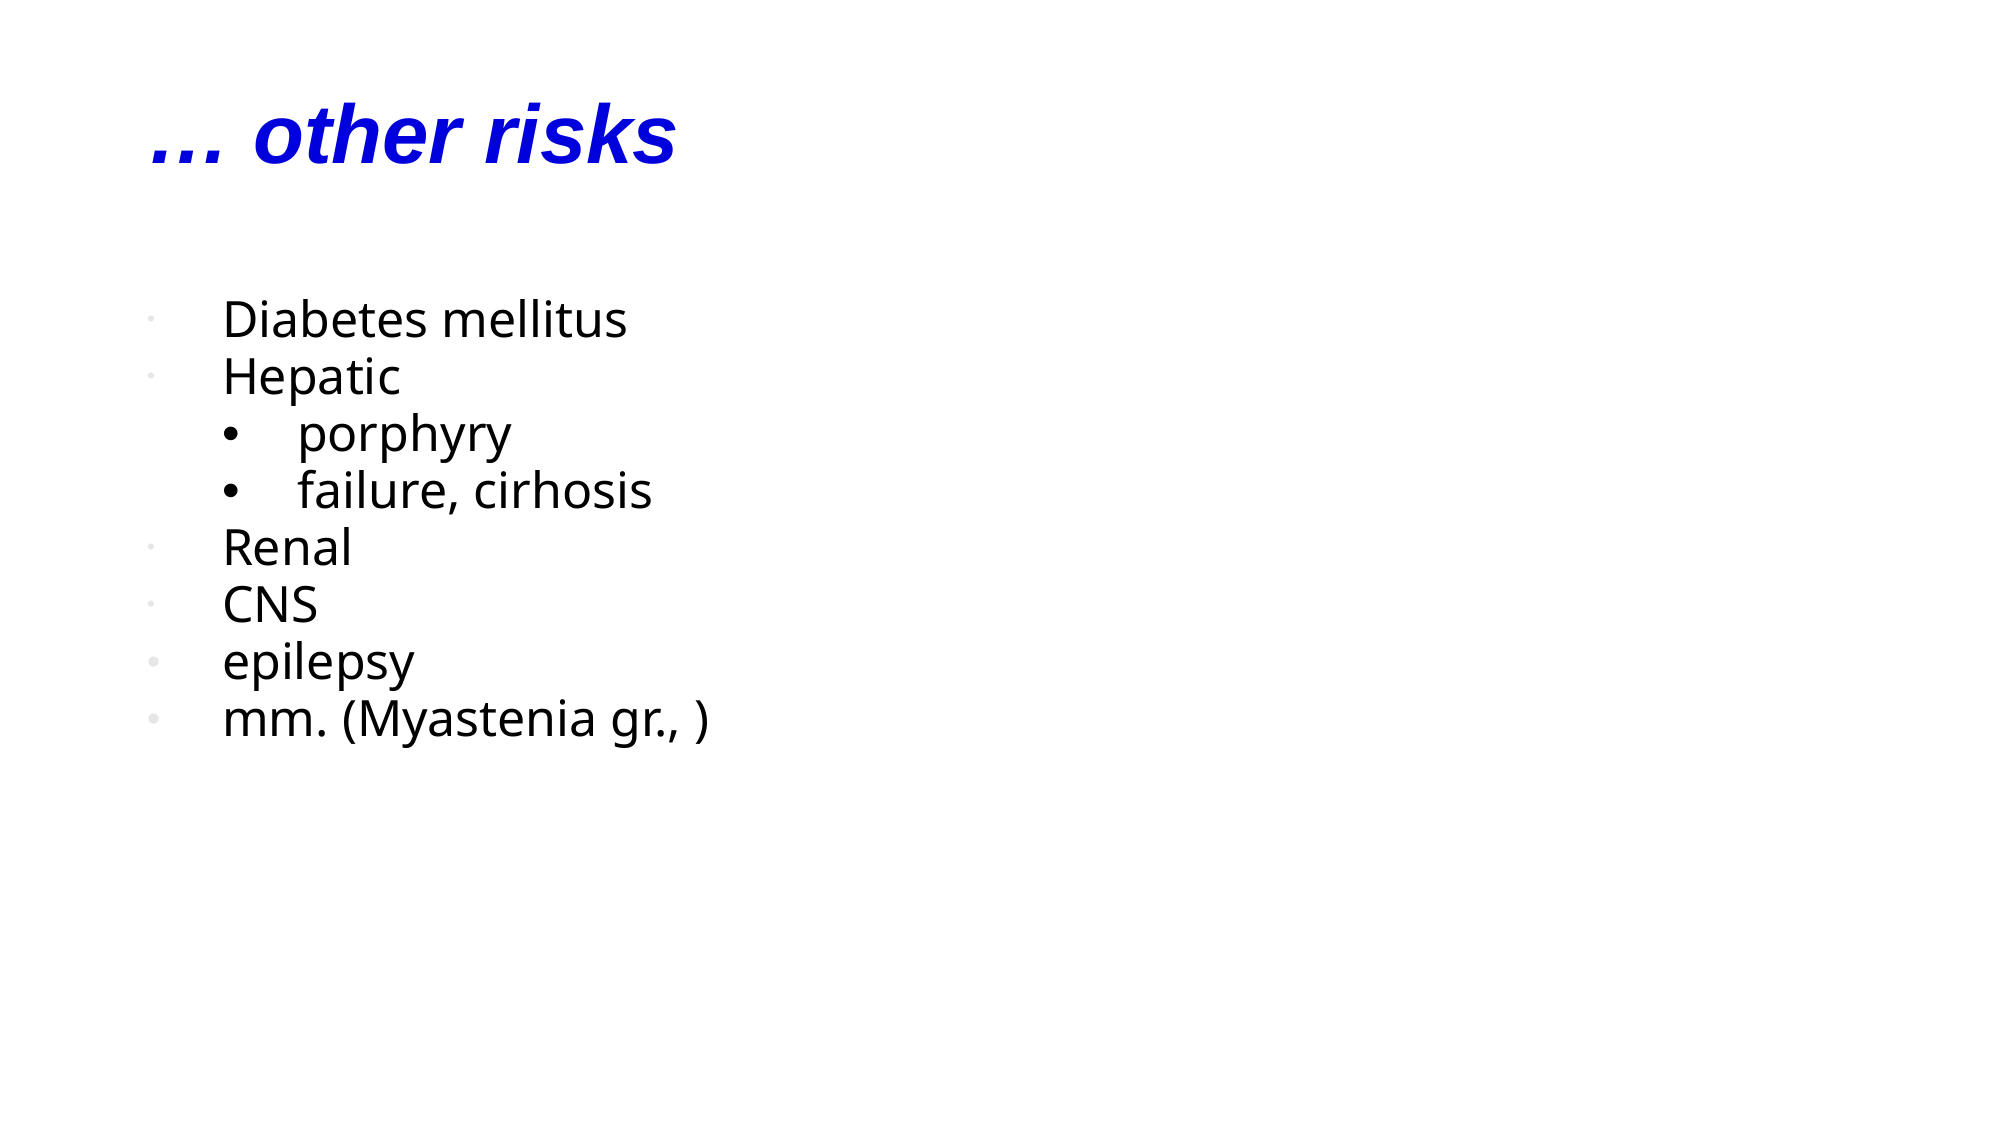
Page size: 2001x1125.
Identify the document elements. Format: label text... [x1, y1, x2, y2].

text_box … other risks [146, 42, 1855, 230]
text_box Diabetes mellitus Hepatic porphyry failure, cirhosis Renal CNS epilepsy mm. (Myastenia gr., ) [147, 292, 1888, 1027]
